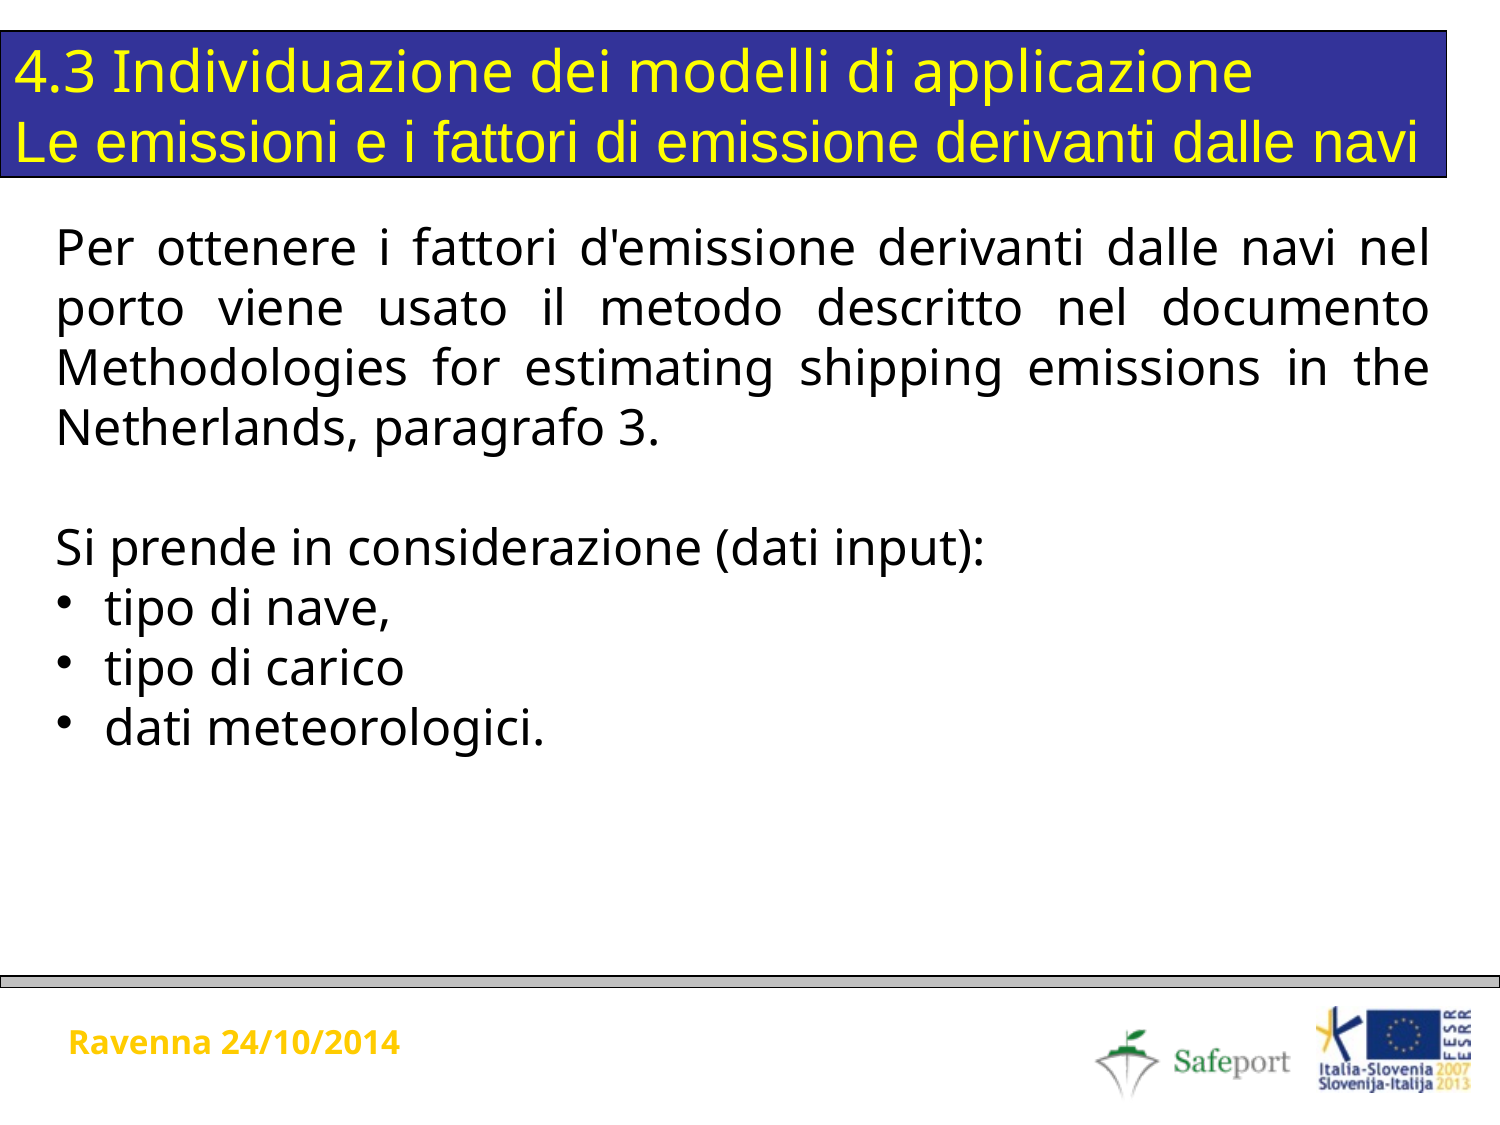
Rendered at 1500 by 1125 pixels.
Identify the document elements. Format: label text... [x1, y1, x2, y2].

picture [1316, 1006, 1471, 1093]
text_box Ravenna 24/10/2014 [53, 1023, 1314, 1099]
text_box 4.3 Individuazione dei modelli di applicazione Le emissioni e i fattori di emissione derivanti dalle navi [0, 30, 1447, 177]
picture [1092, 1026, 1294, 1107]
text_box [0, 976, 1500, 988]
text_box Per ottenere i fattori d'emissione derivanti dalle navi nel porto viene usato il metodo descritto nel documento Methodologies for estimating shipping emissions in the Netherlands, paragrafo 3. Si prende in considerazione (dati input): tipo di nave, tipo di carico dati meteorologici. [41, 207, 1447, 882]
